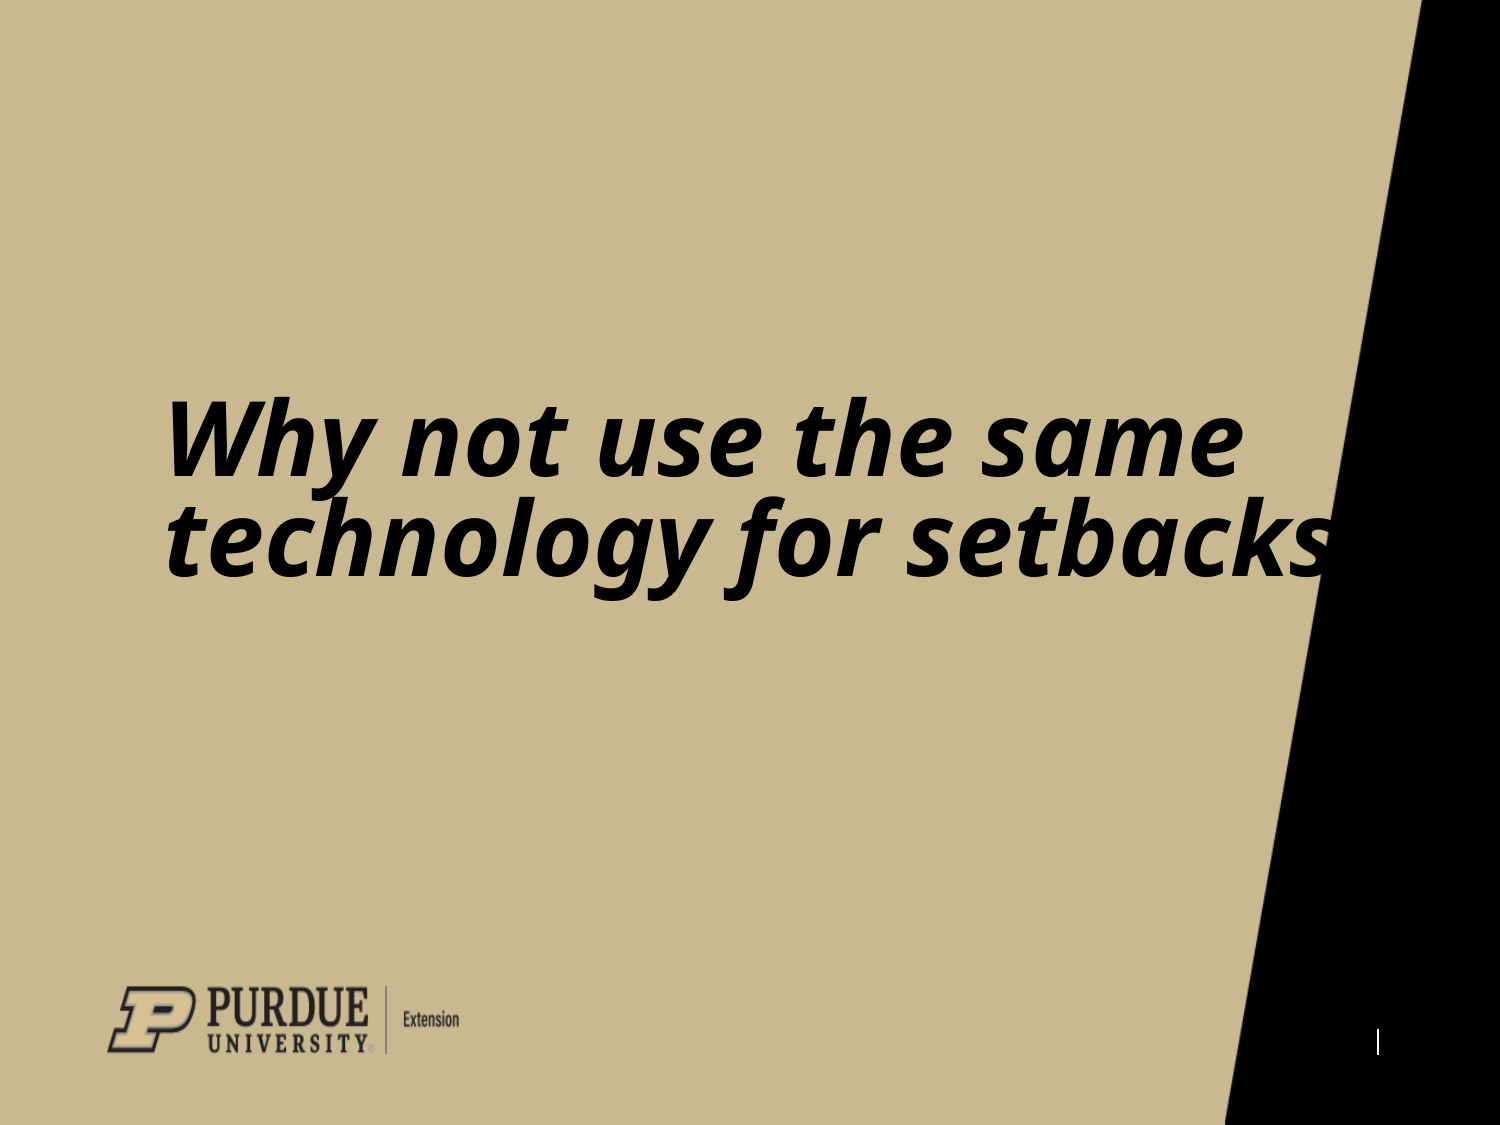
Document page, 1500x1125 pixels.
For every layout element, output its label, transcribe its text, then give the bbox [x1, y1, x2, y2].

title Why not use the same technology for setbacks? [161, 393, 1500, 783]
